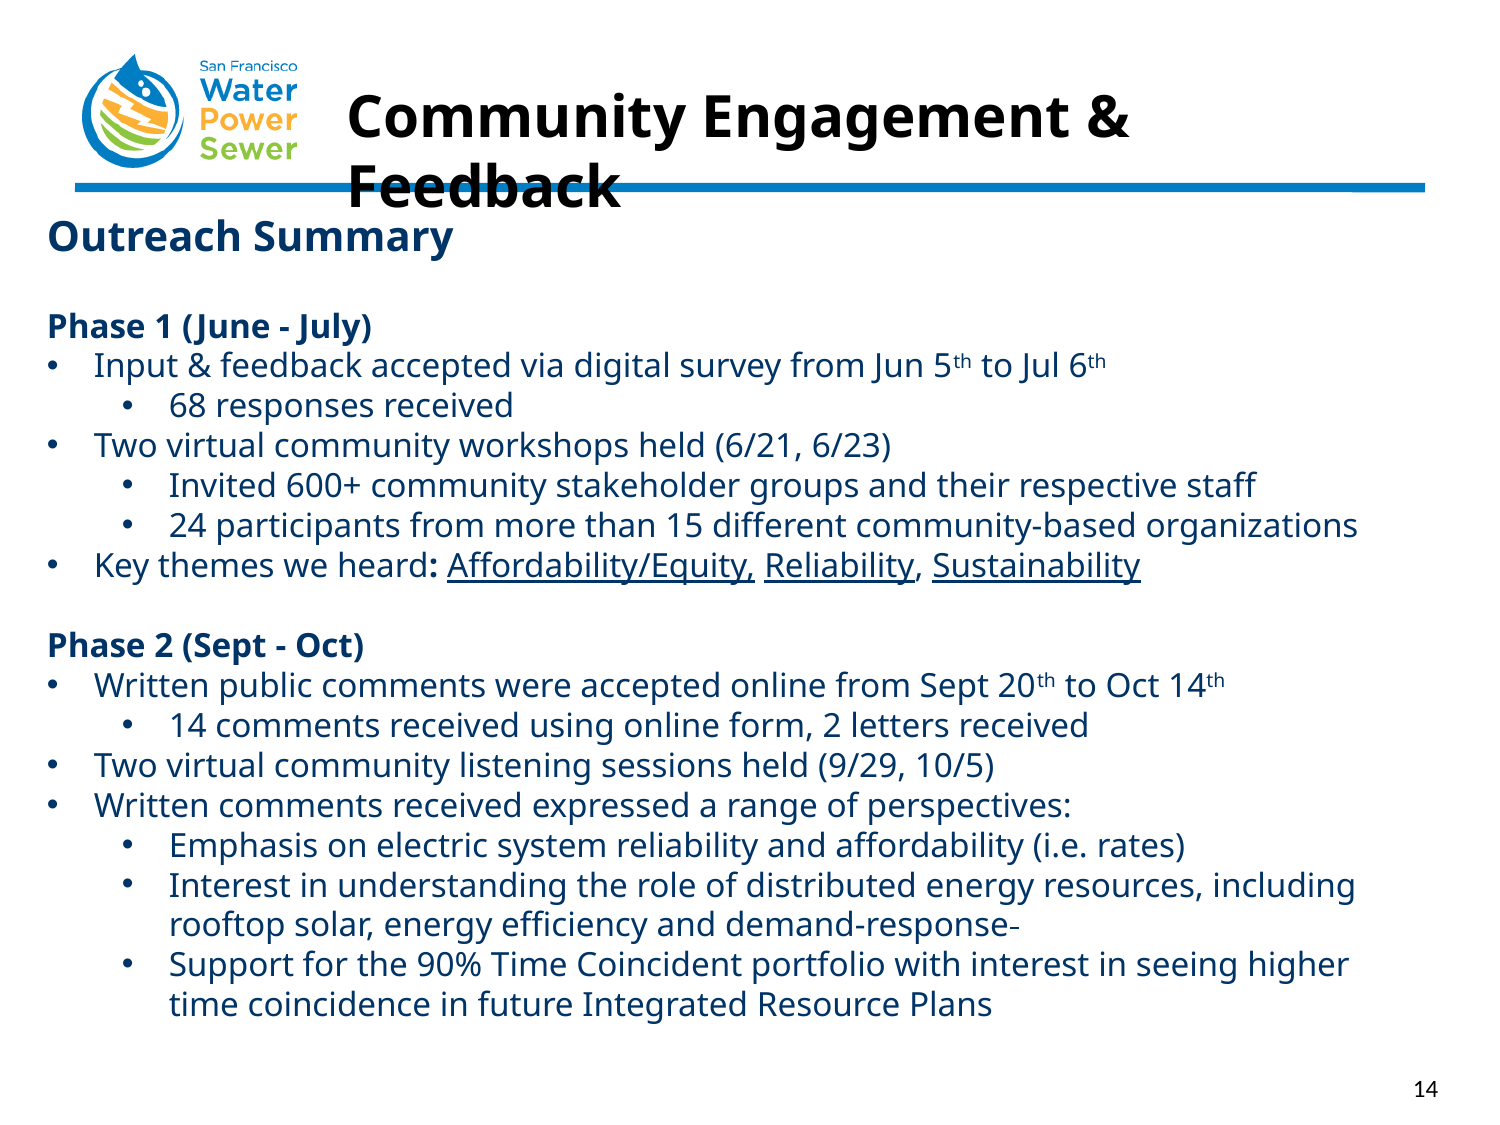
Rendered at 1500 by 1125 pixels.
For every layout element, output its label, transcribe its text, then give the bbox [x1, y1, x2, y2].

picture [75, 44, 299, 177]
text_box Outreach Summary Phase 1 (June - July) Input & feedback accepted via digital survey from Jun 5th to Jul 6th 68 responses received Two virtual community workshops held (6/21, 6/23) Invited 600+ community stakeholder groups and their respective staff 24 participants from more than 15 different community-based organizations Key themes we heard: Affordability/Equity, Reliability, Sustainability Phase 2 (Sept - Oct) Written public comments were accepted online from Sept 20th to Oct 14th 14 comments received using online form, 2 letters received Two virtual community listening sessions held (9/29, 10/5) Written comments received expressed a range of perspectives: Emphasis on electric system reliability and affordability (i.e. rates) Interest in understanding the role of distributed energy resources, including rooftop solar, energy efficiency and demand-response Support for the 90% Time Coincident portfolio with interest in seeing higher time coincidence in future Integrated Resource Plans [31, 202, 1423, 1031]
slide_number 14 [1397, 1034, 1500, 1111]
text_box Community Engagement & Feedback [331, 71, 1423, 202]
